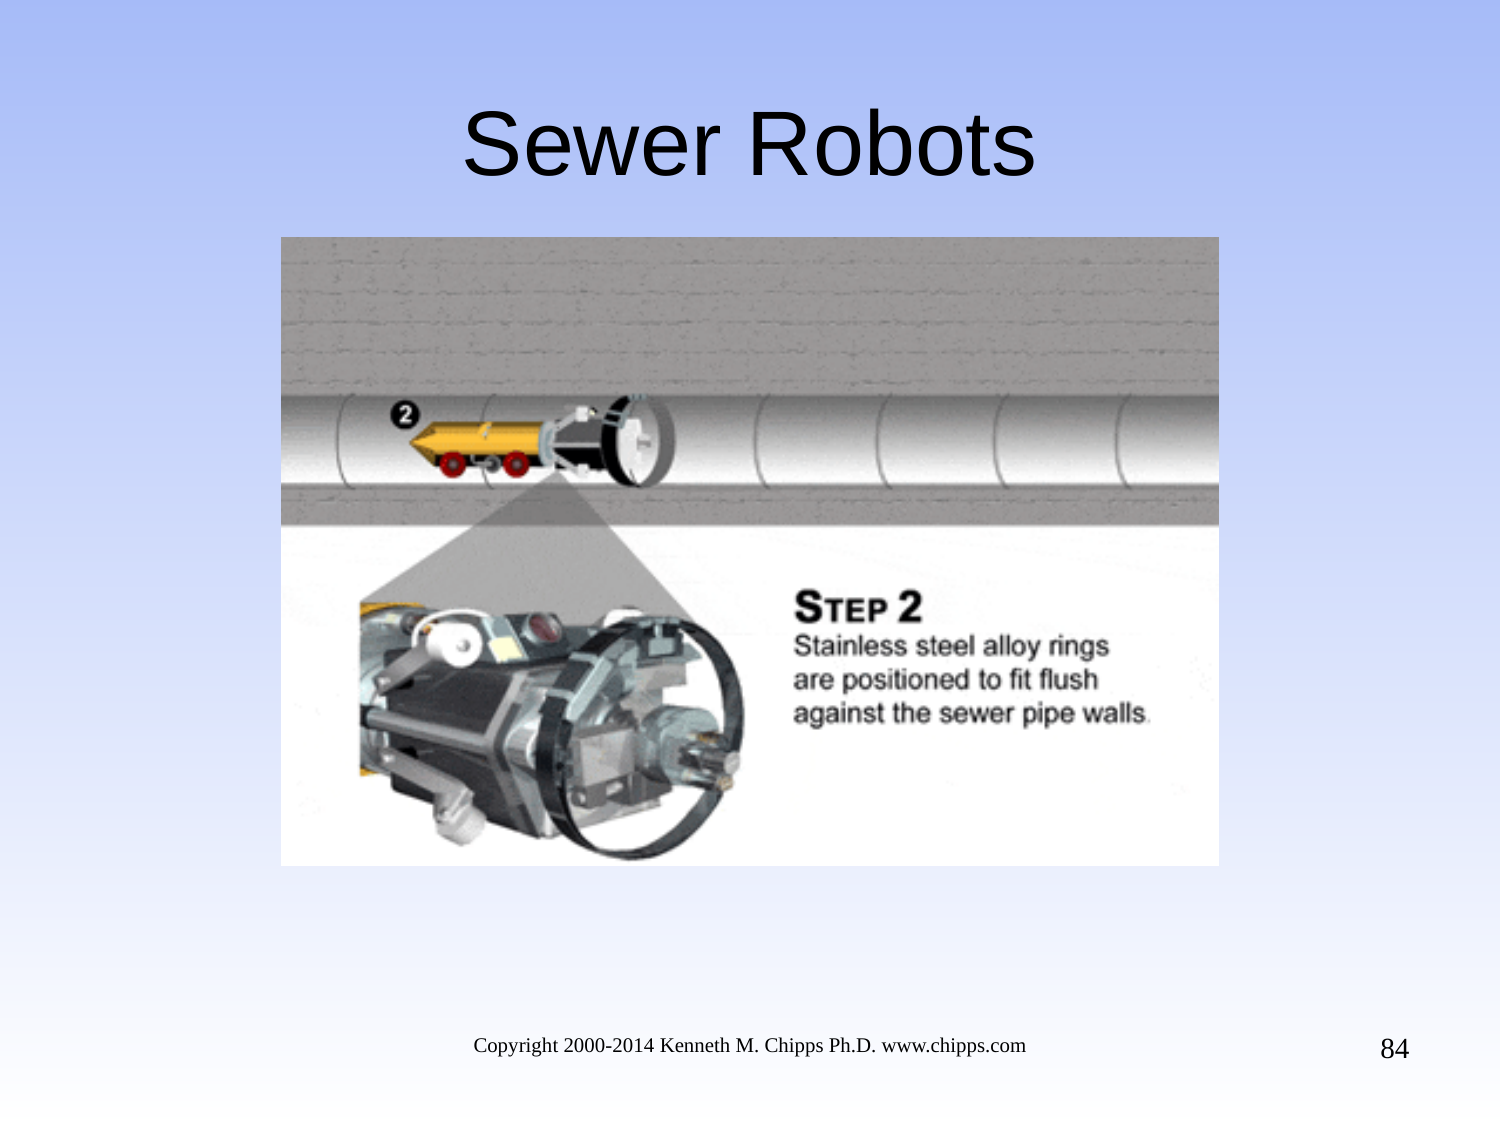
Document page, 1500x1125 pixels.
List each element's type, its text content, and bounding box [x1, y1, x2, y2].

title Sewer Robots [75, 45, 1425, 233]
picture [281, 237, 1219, 866]
footer Copyright 2000-2014 Kenneth M. Chipps Ph.D. www.chipps.com [449, 1024, 1051, 1103]
slide_number 84 [1074, 1021, 1426, 1101]
